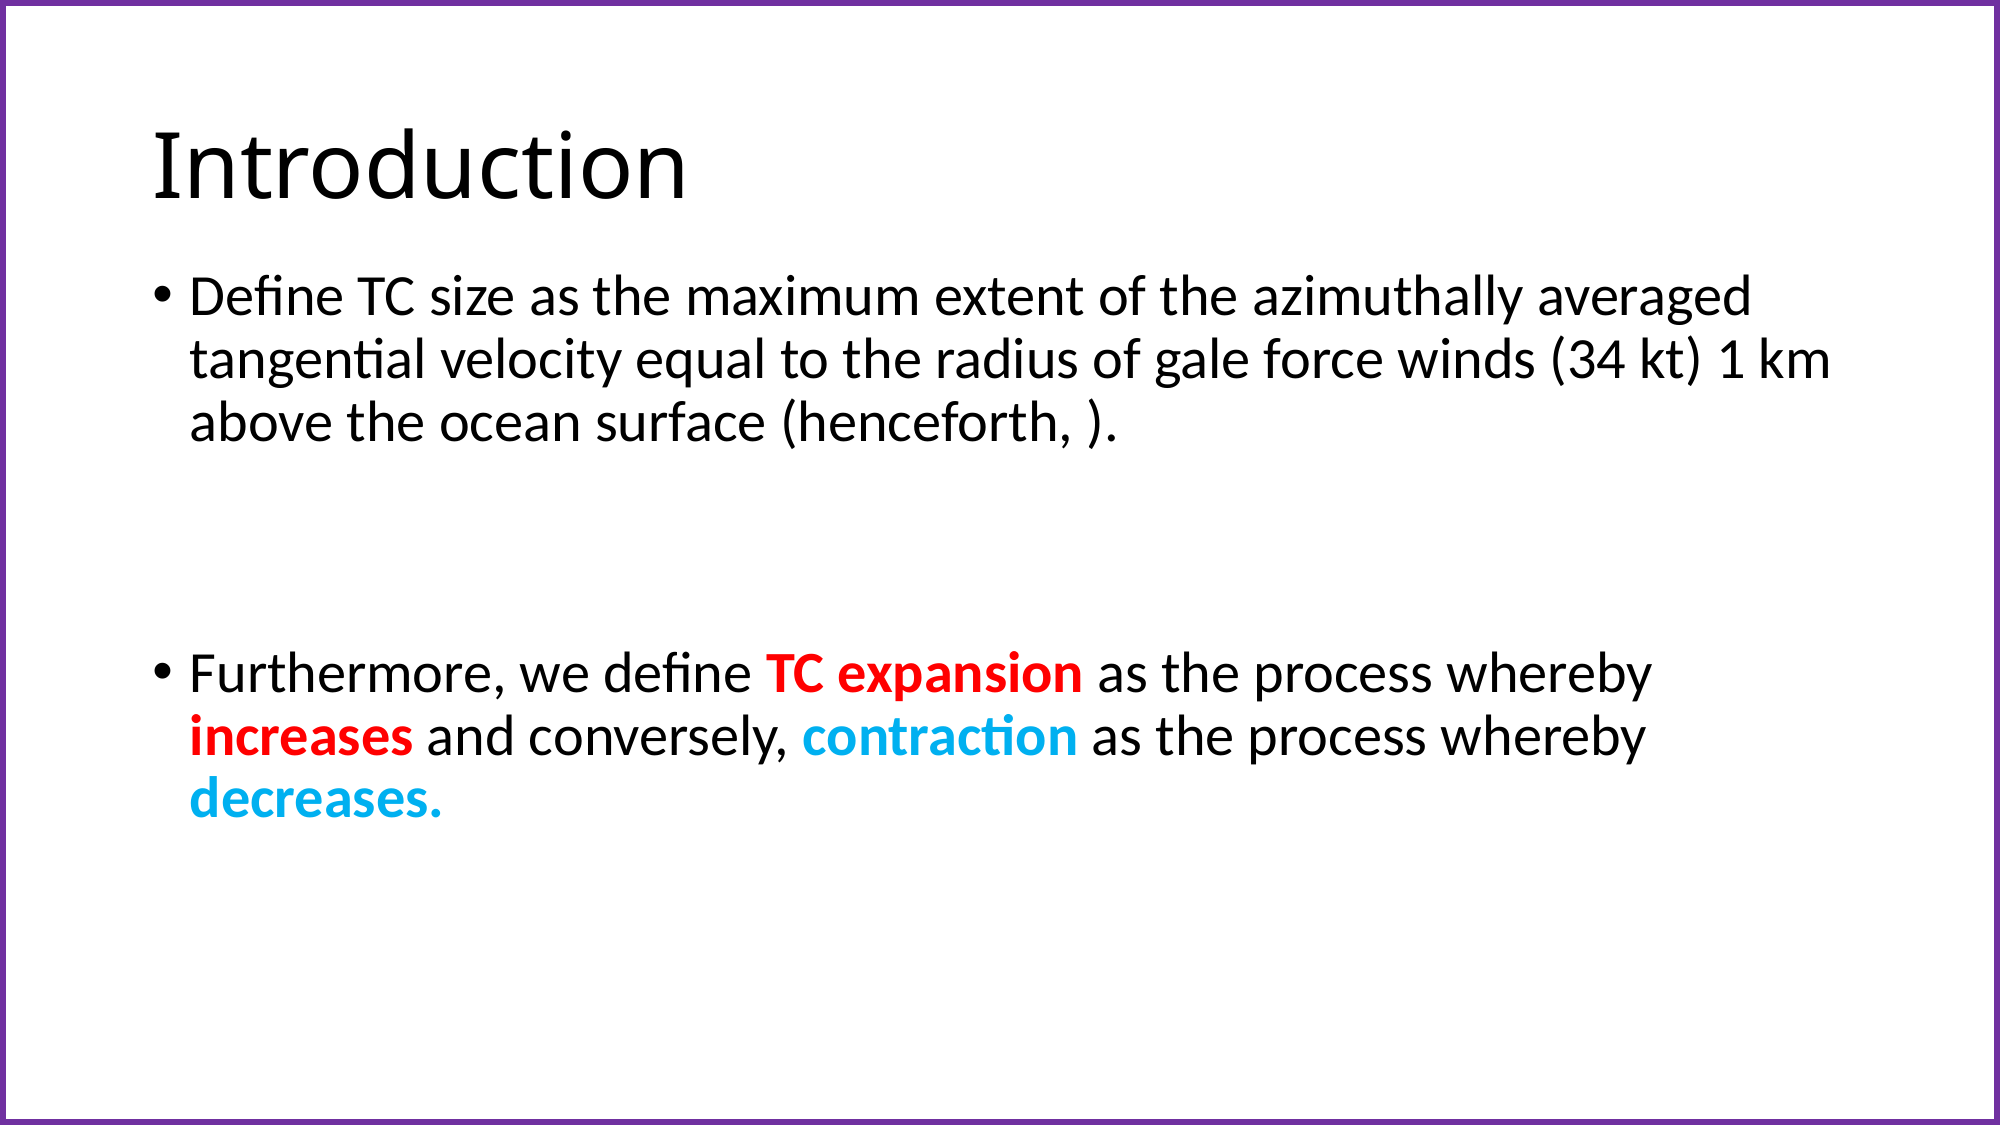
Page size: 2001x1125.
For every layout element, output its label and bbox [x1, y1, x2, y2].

text_box [0, 0, 2000, 1125]
